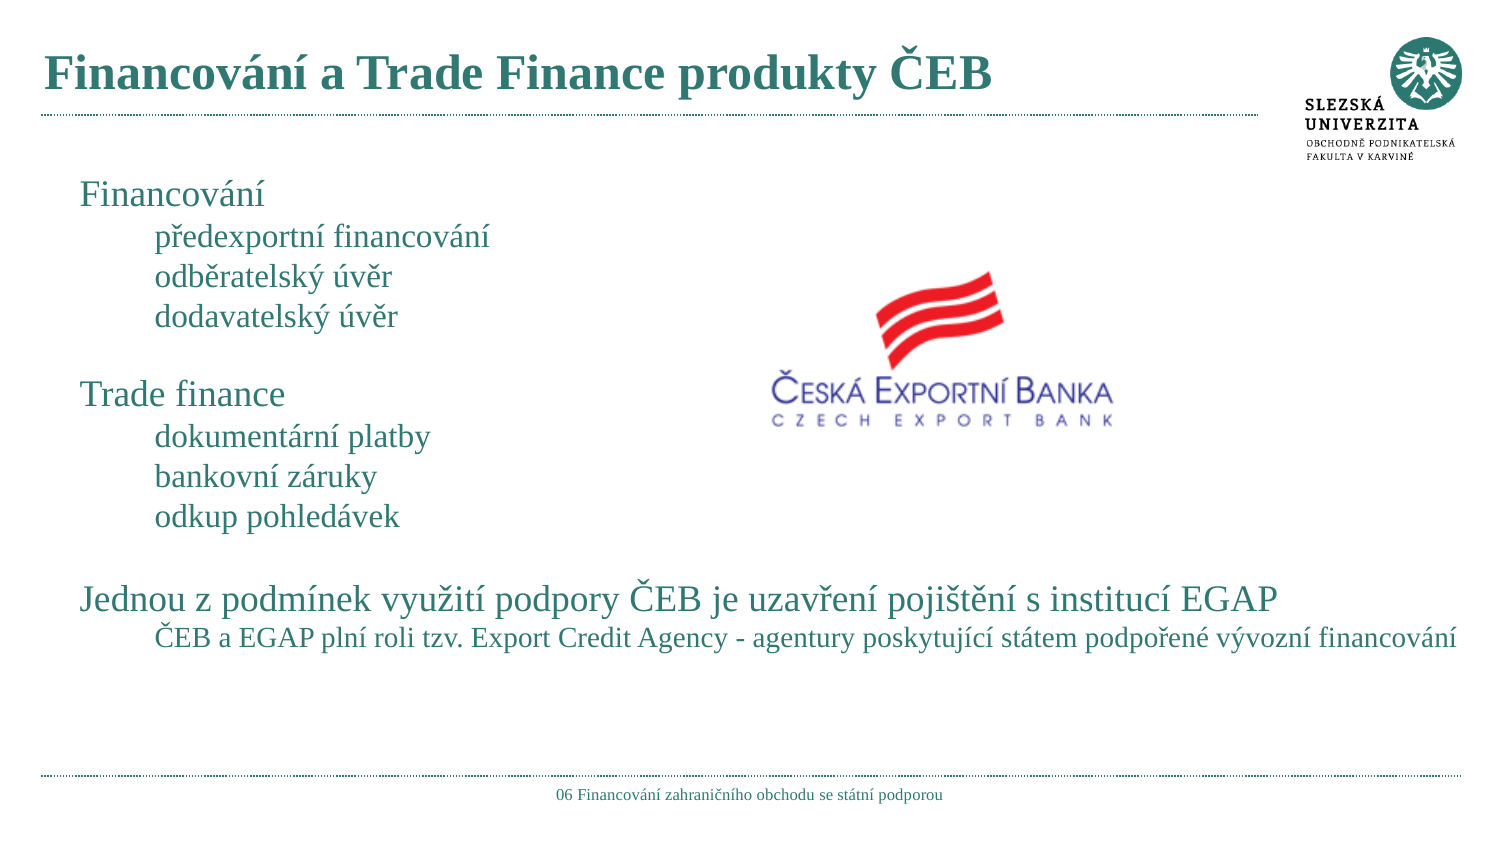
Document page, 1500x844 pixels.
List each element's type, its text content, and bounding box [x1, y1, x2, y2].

text_box 06 Financování zahraničního obchodu se státní podporou [442, 776, 1058, 811]
picture [761, 232, 1137, 430]
list Financování předexportní financování odběratelský úvěr dodavatelský úvěr Trade finance dokumentární platby bankovní záruky odkup pohledávek Jednou z podmínek využití podpory ČEB je uzavření pojištění s institucí EGAP ČEB a EGAP plní roli tzv. Export Credit Agency - agentury poskytující státem podpořené vývozní financování [64, 161, 1500, 682]
picture [1305, 37, 1462, 160]
title Financování a Trade Finance produkty ČEB [29, 32, 1317, 116]
